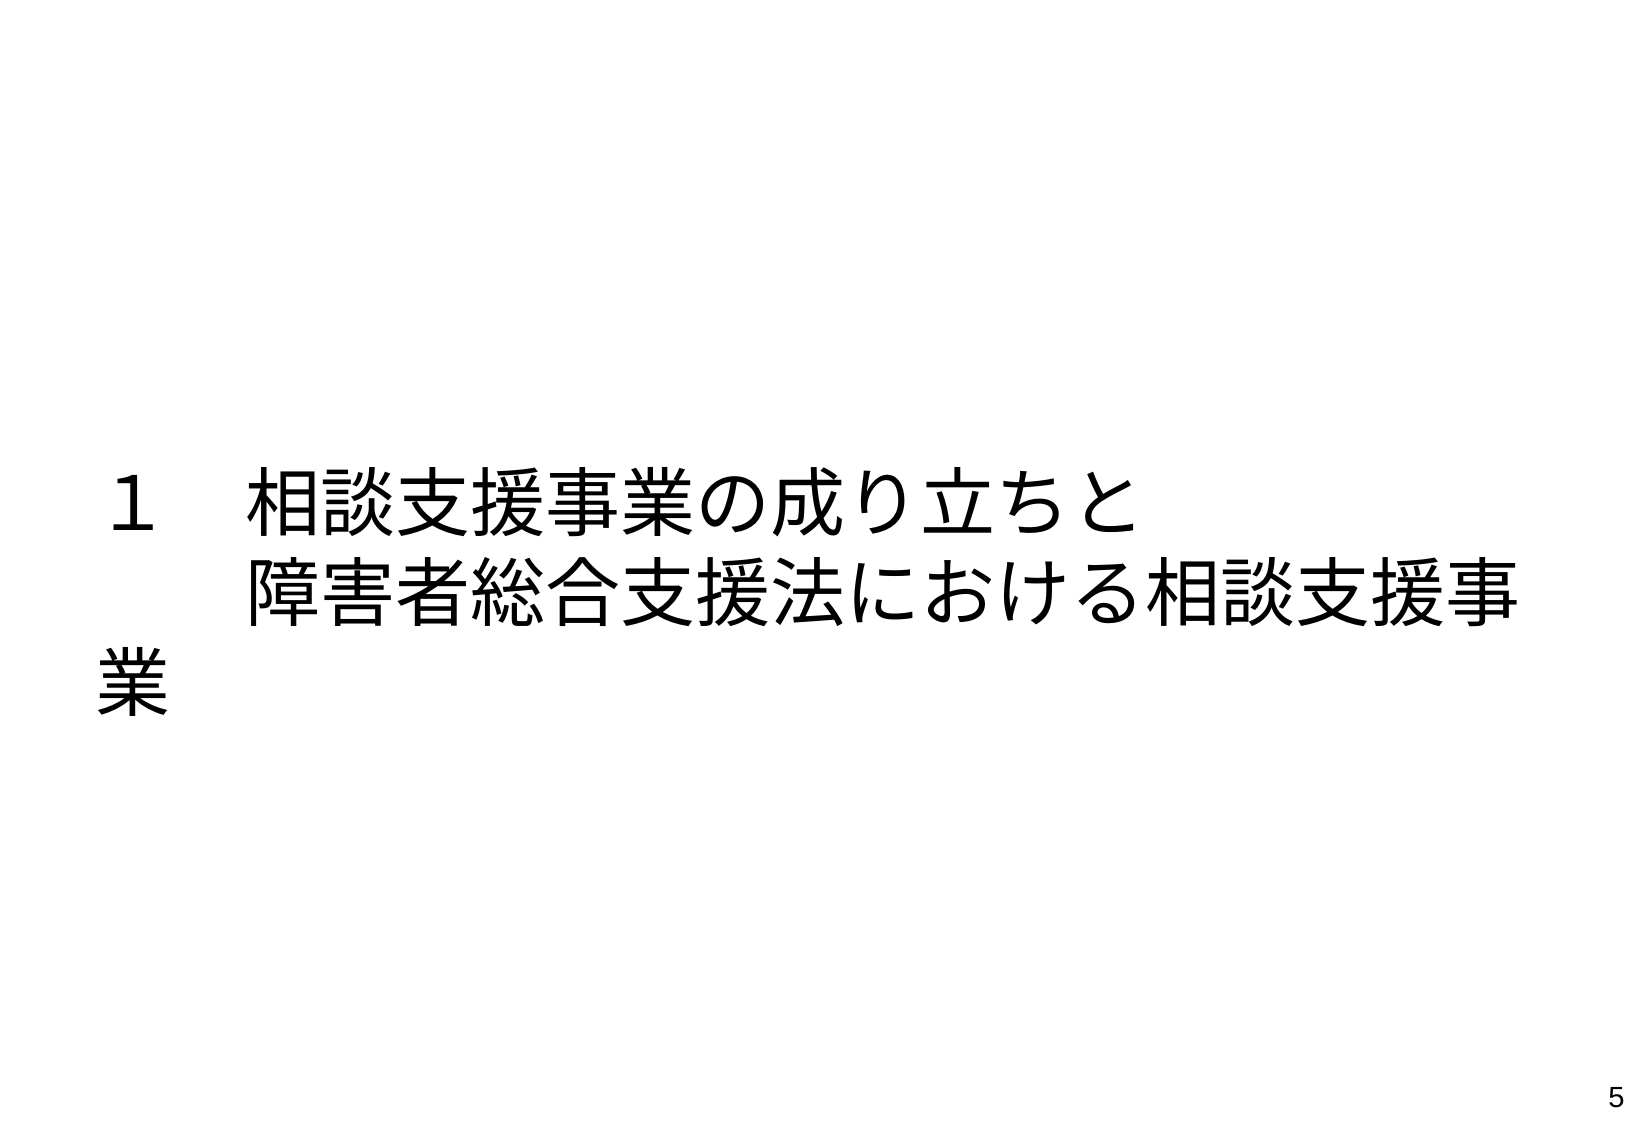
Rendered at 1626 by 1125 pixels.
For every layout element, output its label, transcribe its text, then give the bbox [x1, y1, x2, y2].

slide_number 5 [1260, 1070, 1625, 1125]
title １ 相談支援事業の成り立ちと 障害者総合支援法における相談支援事業 [79, 136, 1543, 1045]
